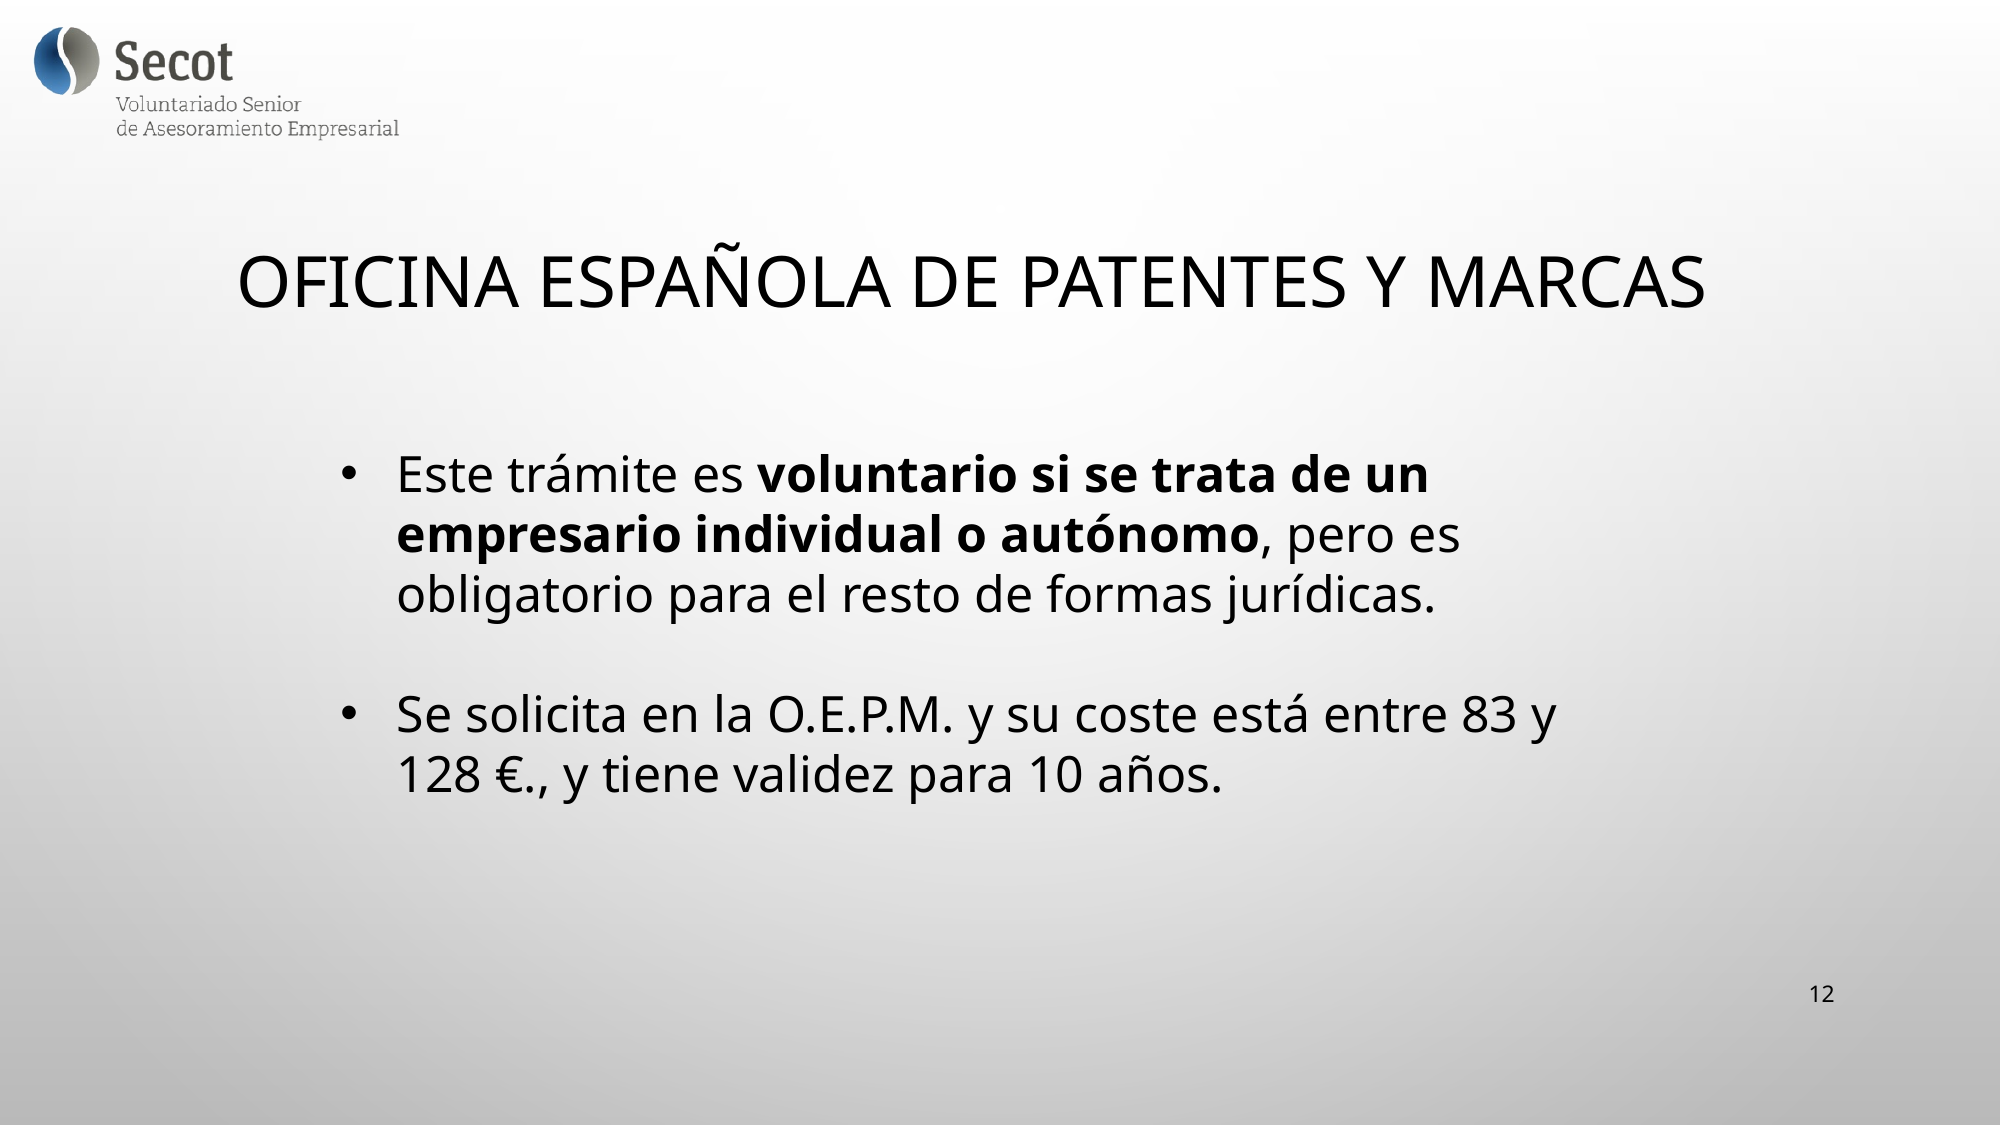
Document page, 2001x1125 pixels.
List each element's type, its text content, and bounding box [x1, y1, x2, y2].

text_box Este trámite es voluntario si se trata de un empresario individual o autónomo, pero es obligatorio para el resto de formas jurídicas. Se solicita en la O.E.P.M. y su coste está entre 83 y 128 €., y tiene validez para 10 años. [250, 435, 1645, 810]
text_box OFICINA ESPAÑOLA DE PATENTES Y MARCAS [210, 153, 1735, 402]
picture [0, 0, 2000, 1125]
slide_number 12 [1724, 965, 1851, 1025]
